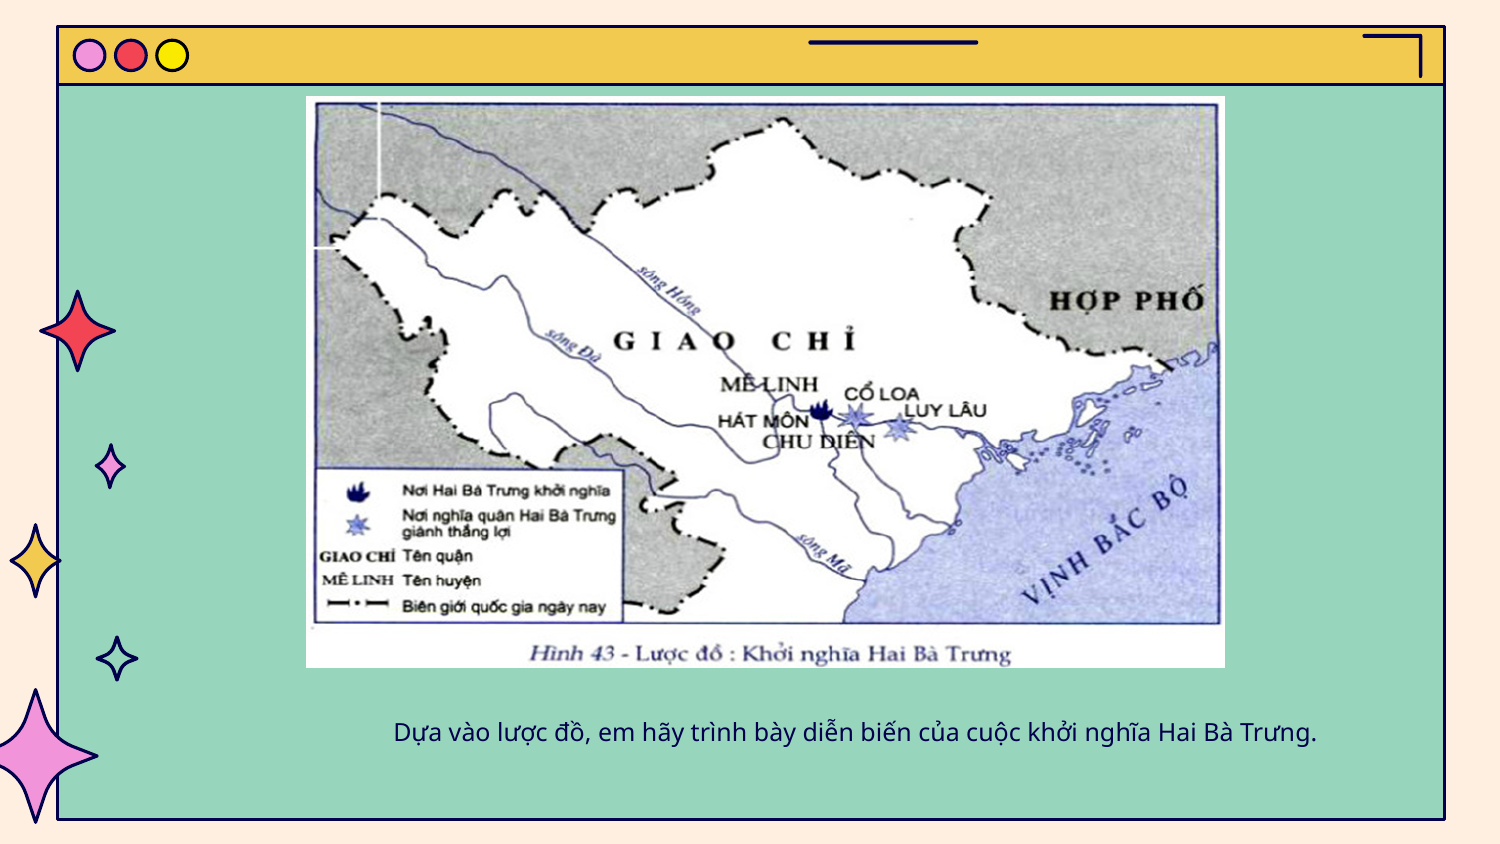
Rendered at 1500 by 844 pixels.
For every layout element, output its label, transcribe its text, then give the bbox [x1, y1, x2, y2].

picture [306, 96, 1225, 669]
list Dựa vào lược đồ, em hãy trình bày diễn biến của cuộc khởi nghĩa Hai Bà Trưng. [158, 701, 1374, 844]
